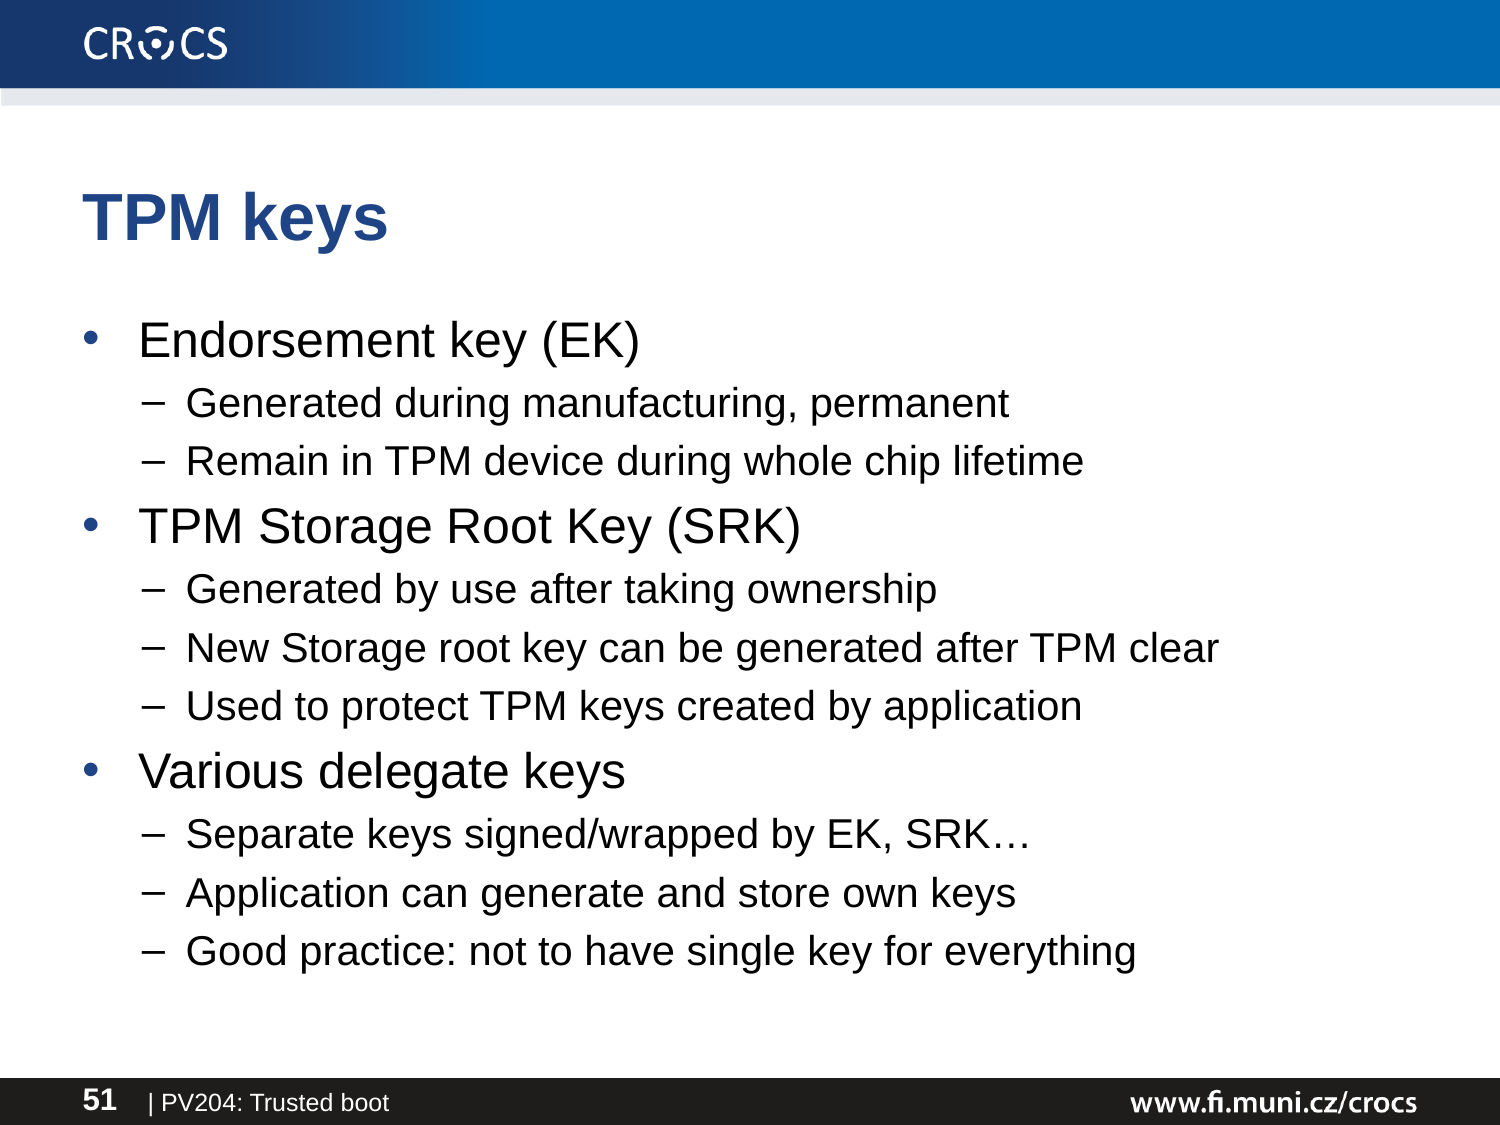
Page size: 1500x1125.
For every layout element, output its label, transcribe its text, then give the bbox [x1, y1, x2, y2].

slide_number 51 [82, 1078, 148, 1125]
list Endorsement key (EK) Generated during manufacturing, permanent Remain in TPM device during whole chip lifetime TPM Storage Root Key (SRK) Generated by use after taking ownership New Storage root key can be generated after TPM clear Used to protect TPM keys created by application Various delegate keys Separate keys signed/wrapped by EK, SRK… Application can generate and store own keys Good practice: not to have single key for everything [82, 306, 1433, 988]
footer | PV204: Trusted boot [148, 1078, 623, 1125]
picture [0, 0, 1500, 1125]
title TPM keys [82, 148, 1433, 280]
